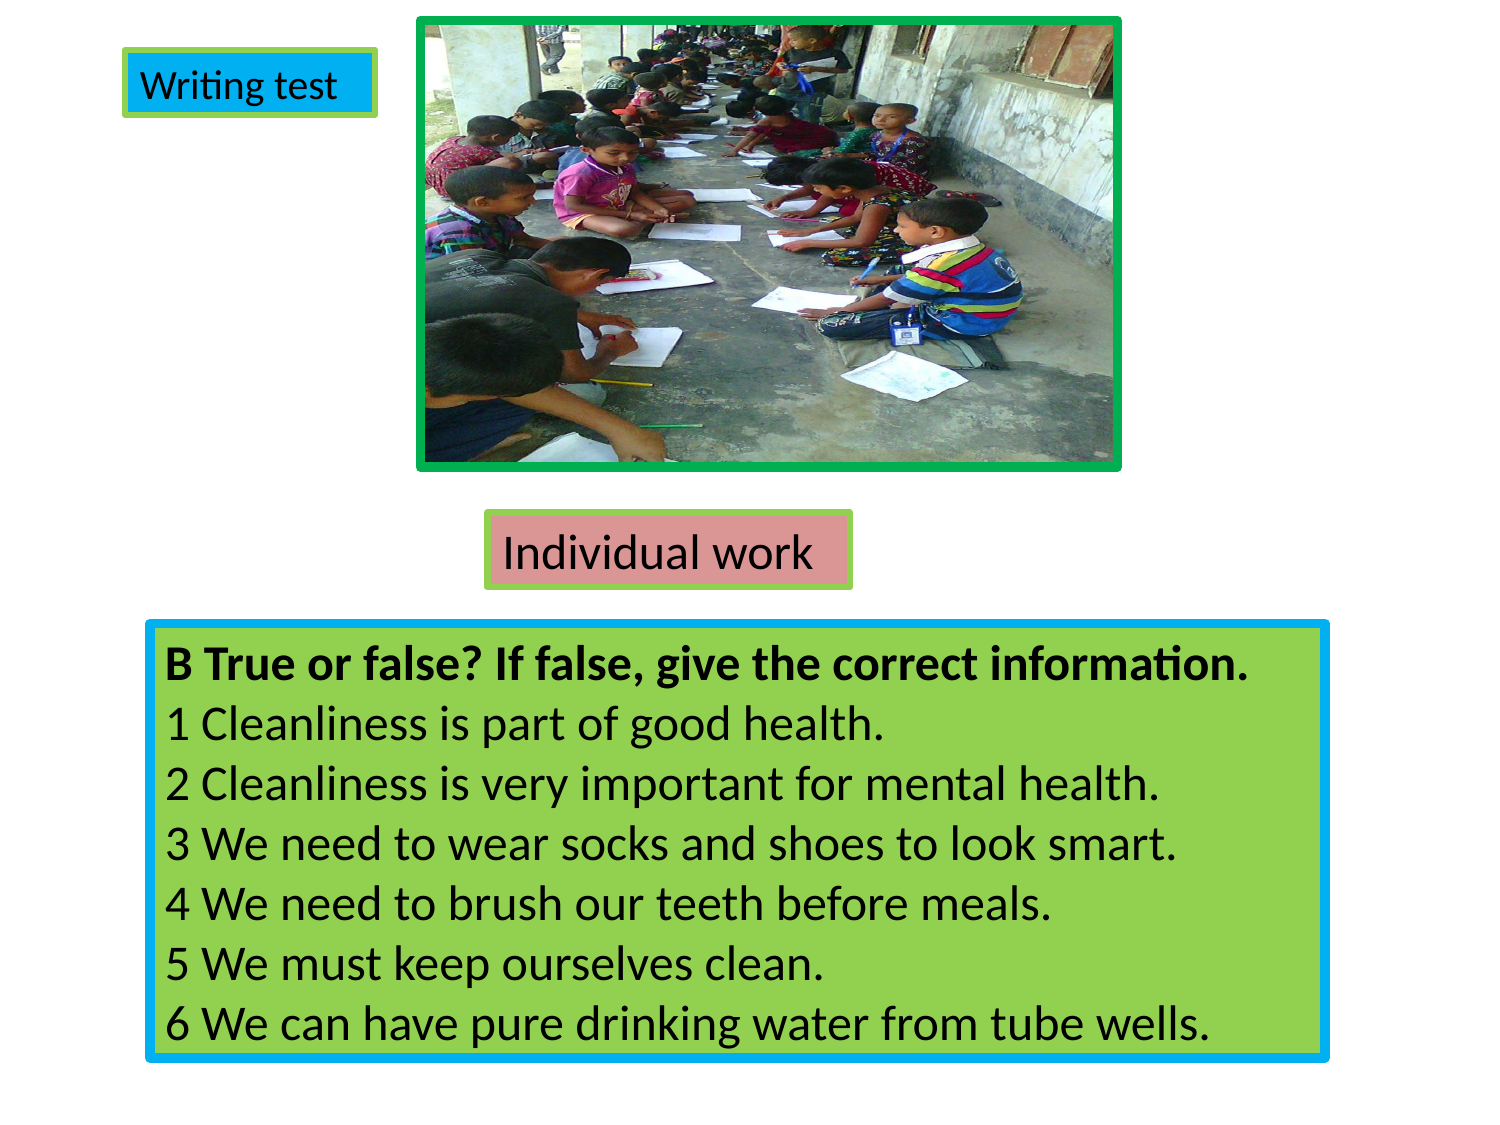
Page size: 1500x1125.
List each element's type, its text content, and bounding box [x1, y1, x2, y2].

text_box Writing test [125, 50, 375, 115]
text_box B True or false? If false, give the correct information. 1 Cleanliness is part of good health. 2 Cleanliness is very important for mental health. 3 We need to wear socks and shoes to look smart. 4 We need to brush our teeth before meals. 5 We must keep ourselves clean. 6 We can have pure drinking water from tube wells. [150, 623, 1325, 1058]
picture [424, 24, 1113, 463]
text_box Individual work [487, 512, 850, 588]
